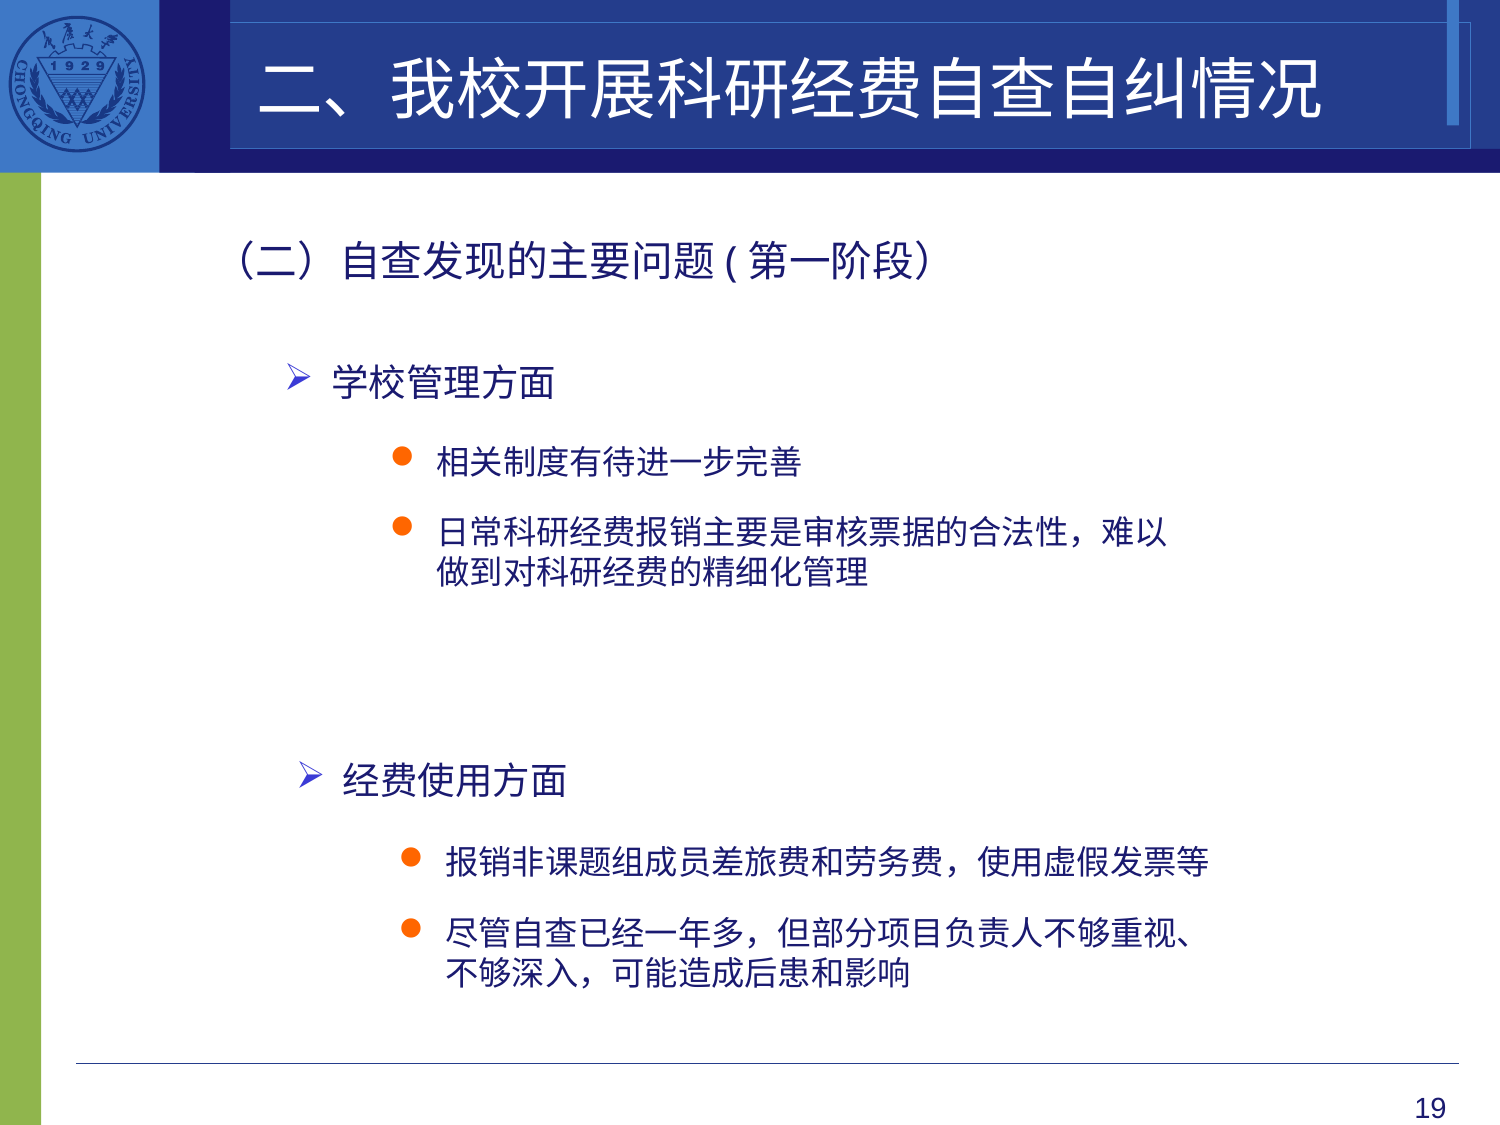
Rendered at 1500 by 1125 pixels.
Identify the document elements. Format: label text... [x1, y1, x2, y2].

text_box 尽管自查已经一年多，但部分项目负责人不够重视、不够深入，可能造成后患和影响 [383, 905, 1239, 1000]
text_box 日常科研经费报销主要是审核票据的合法性，难以做到对科研经费的精细化管理 [375, 503, 1196, 599]
text_box 经费使用方面 [281, 749, 586, 810]
text_box 学校管理方面 [269, 351, 598, 412]
text_box 二、我校开展科研经费自查自纠情况 [241, 39, 1339, 135]
text_box 报销非课题组成员差旅费和劳务费，使用虚假发票等 [383, 834, 1239, 889]
text_box 19 [1399, 1082, 1500, 1125]
text_box （二）自查发现的主要问题(第一阶段） [199, 227, 1022, 293]
text_box 相关制度有待进一步完善 [375, 433, 891, 489]
